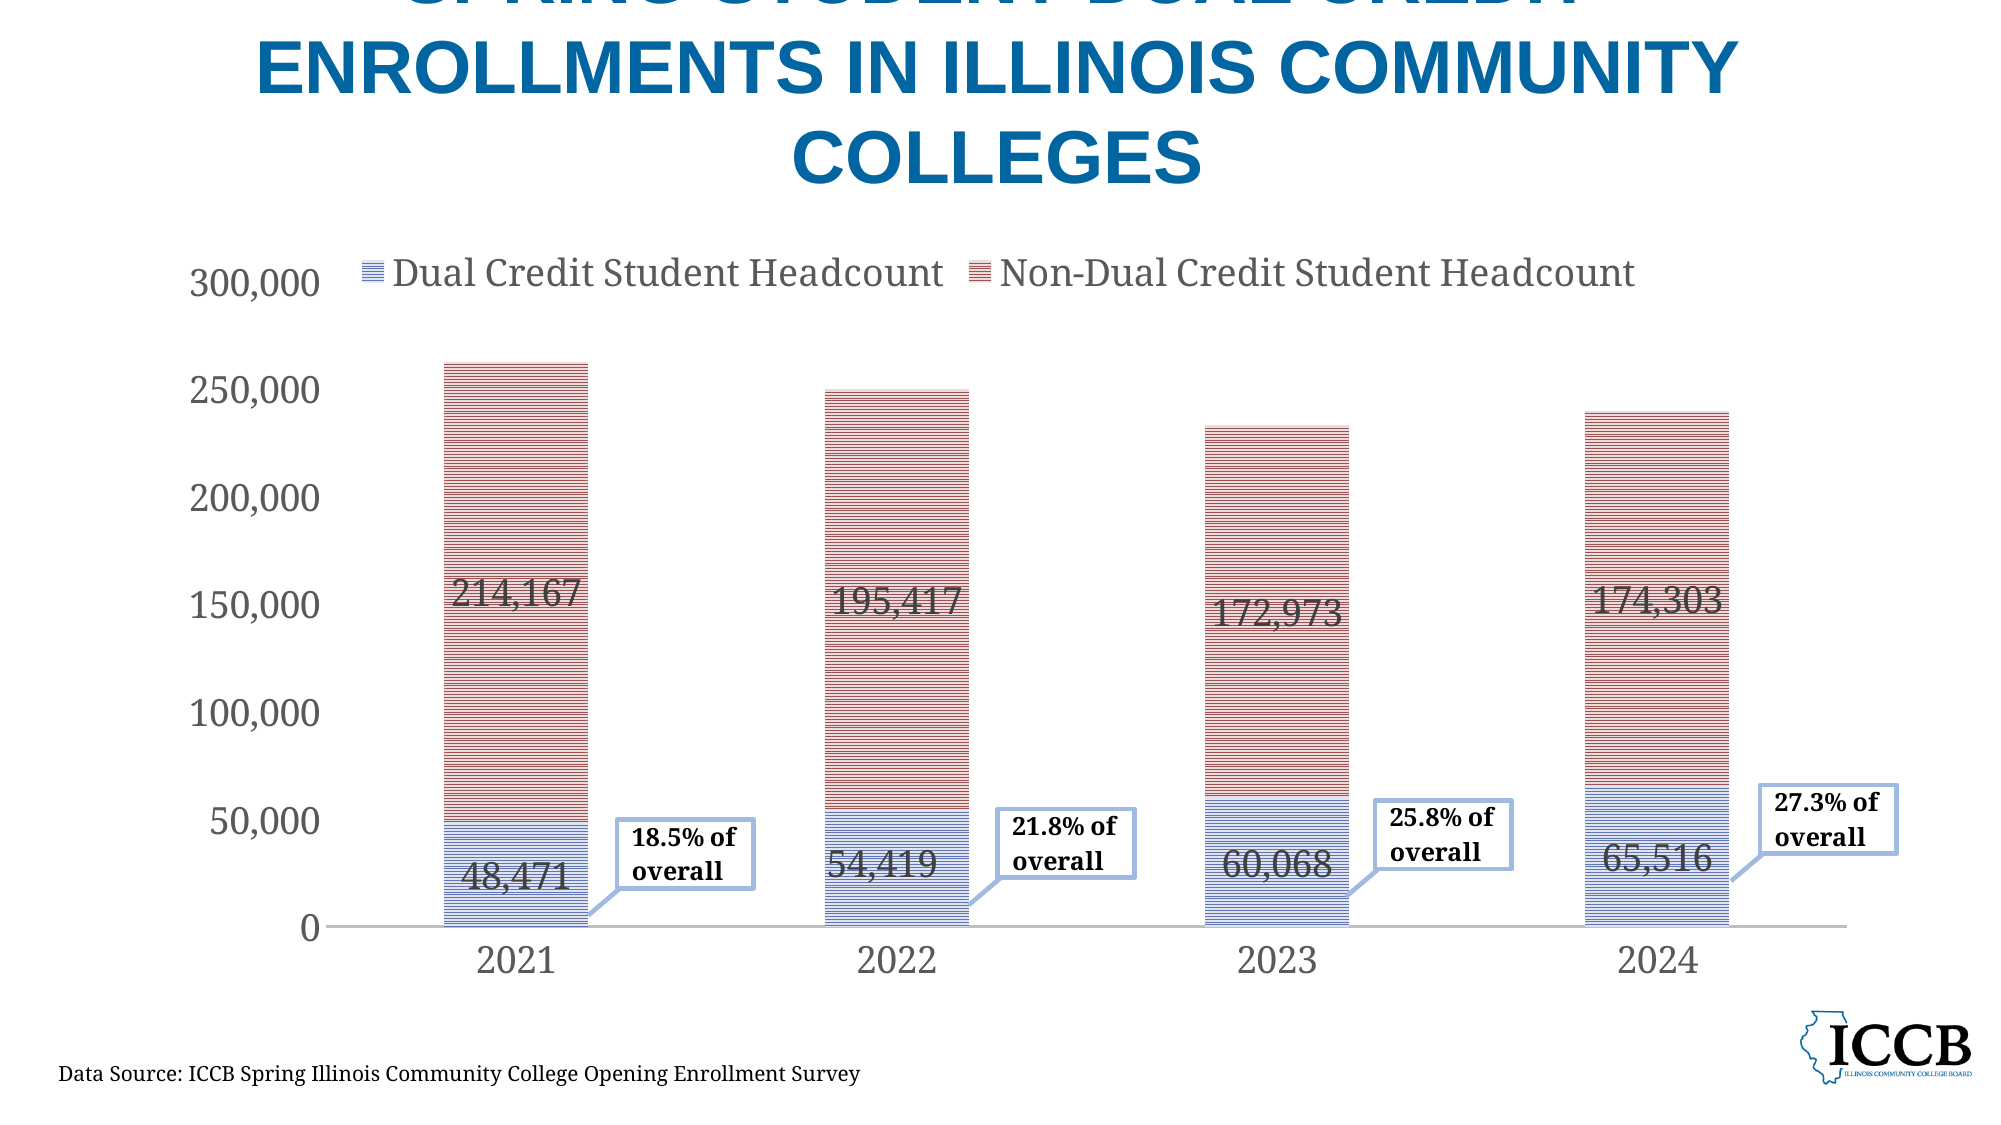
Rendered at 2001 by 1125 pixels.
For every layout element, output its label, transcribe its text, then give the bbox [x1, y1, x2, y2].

picture [1779, 974, 2000, 1120]
text_box Data Source: ICCB Spring Illinois Community College Opening Enrollment Survey [43, 1052, 94, 1093]
title Spring Student Dual Credit Enrollments in Illinois Community Colleges [98, 80, 1897, 206]
chart [98, 226, 1900, 1094]
